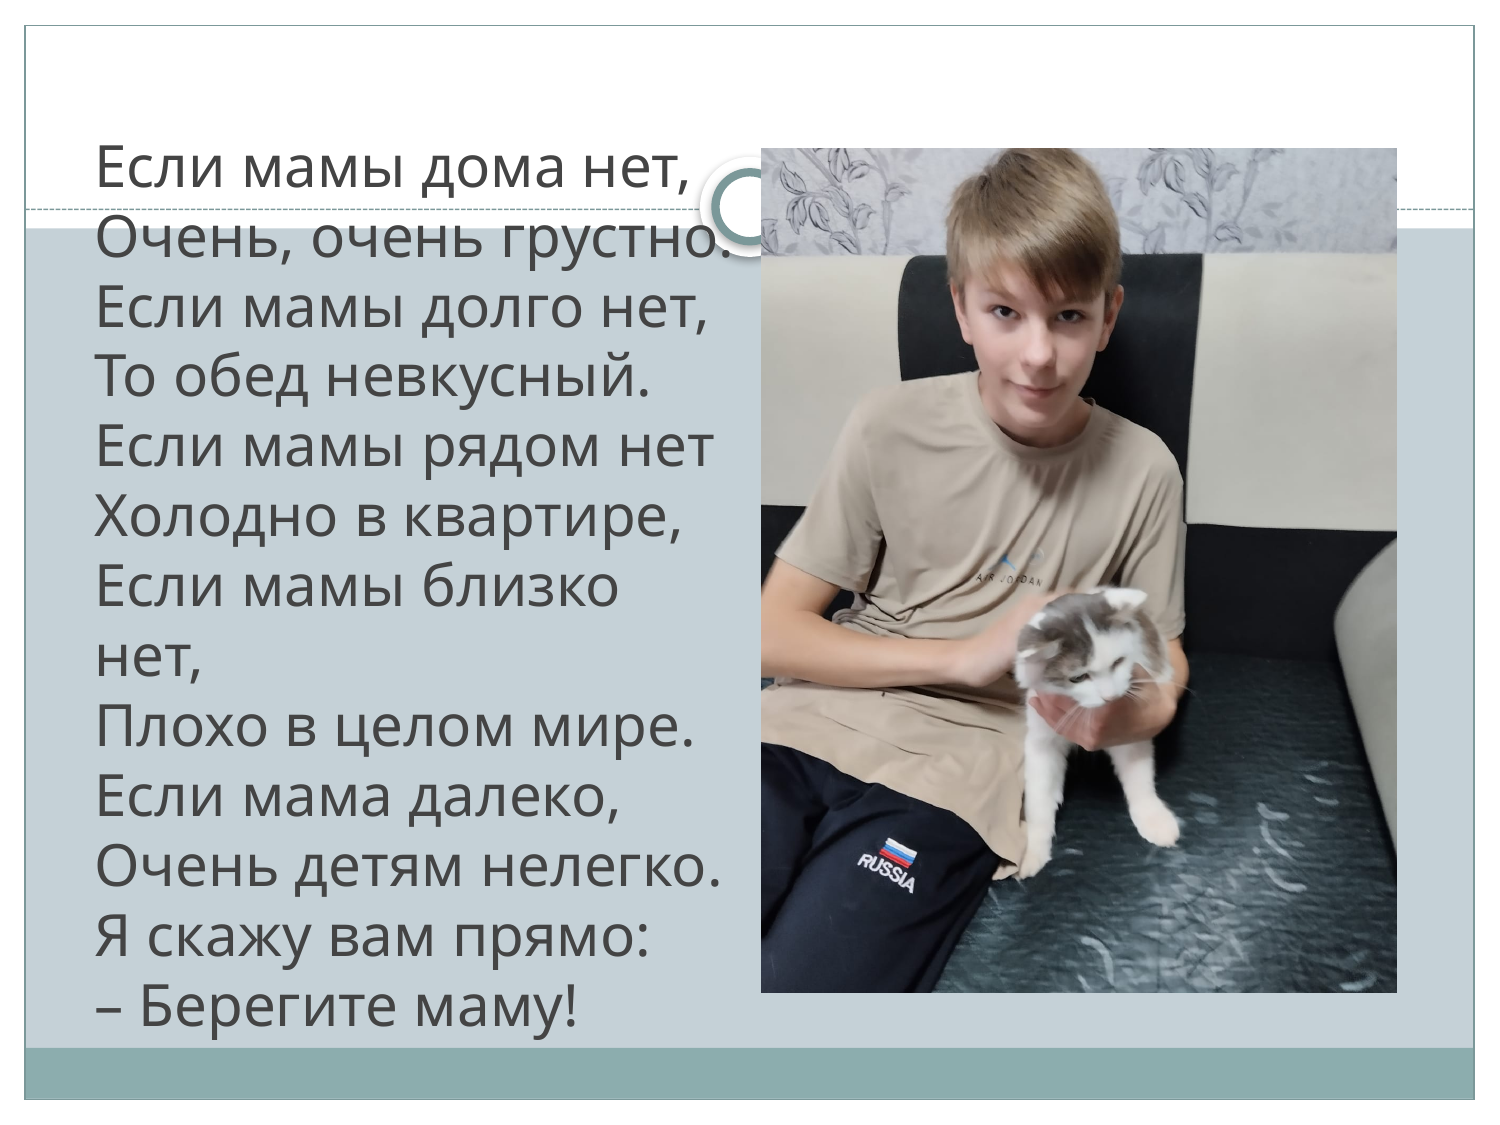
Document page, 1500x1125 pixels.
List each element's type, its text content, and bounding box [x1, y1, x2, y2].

text_box Если мамы дома нет, Очень, очень грустно. Если мамы долго нет, То обед невкусный. Если мамы рядом нет Холодно в квартире, Если мамы близко нет, Плохо в целом мире. Если мама далеко, Очень детям нелегко. Я скажу вам прямо: – Берегите маму! [79, 121, 756, 1046]
picture [761, 148, 1398, 994]
